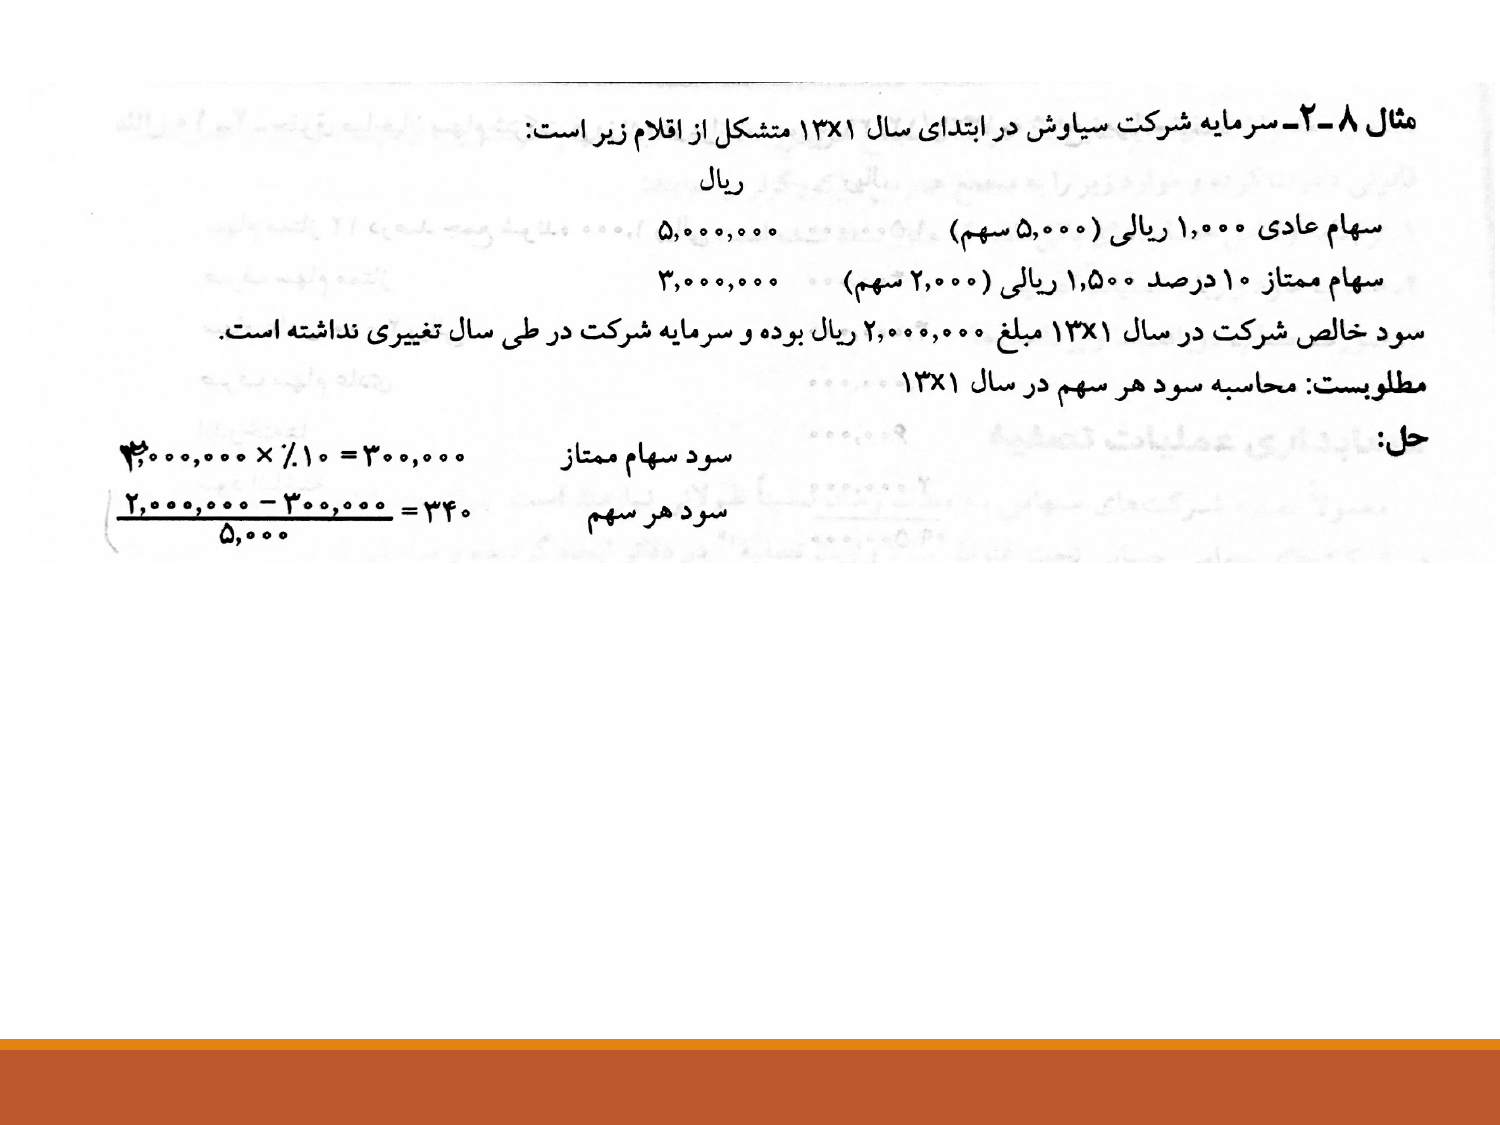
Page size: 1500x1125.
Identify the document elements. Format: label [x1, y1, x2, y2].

list [28, 81, 1495, 563]
